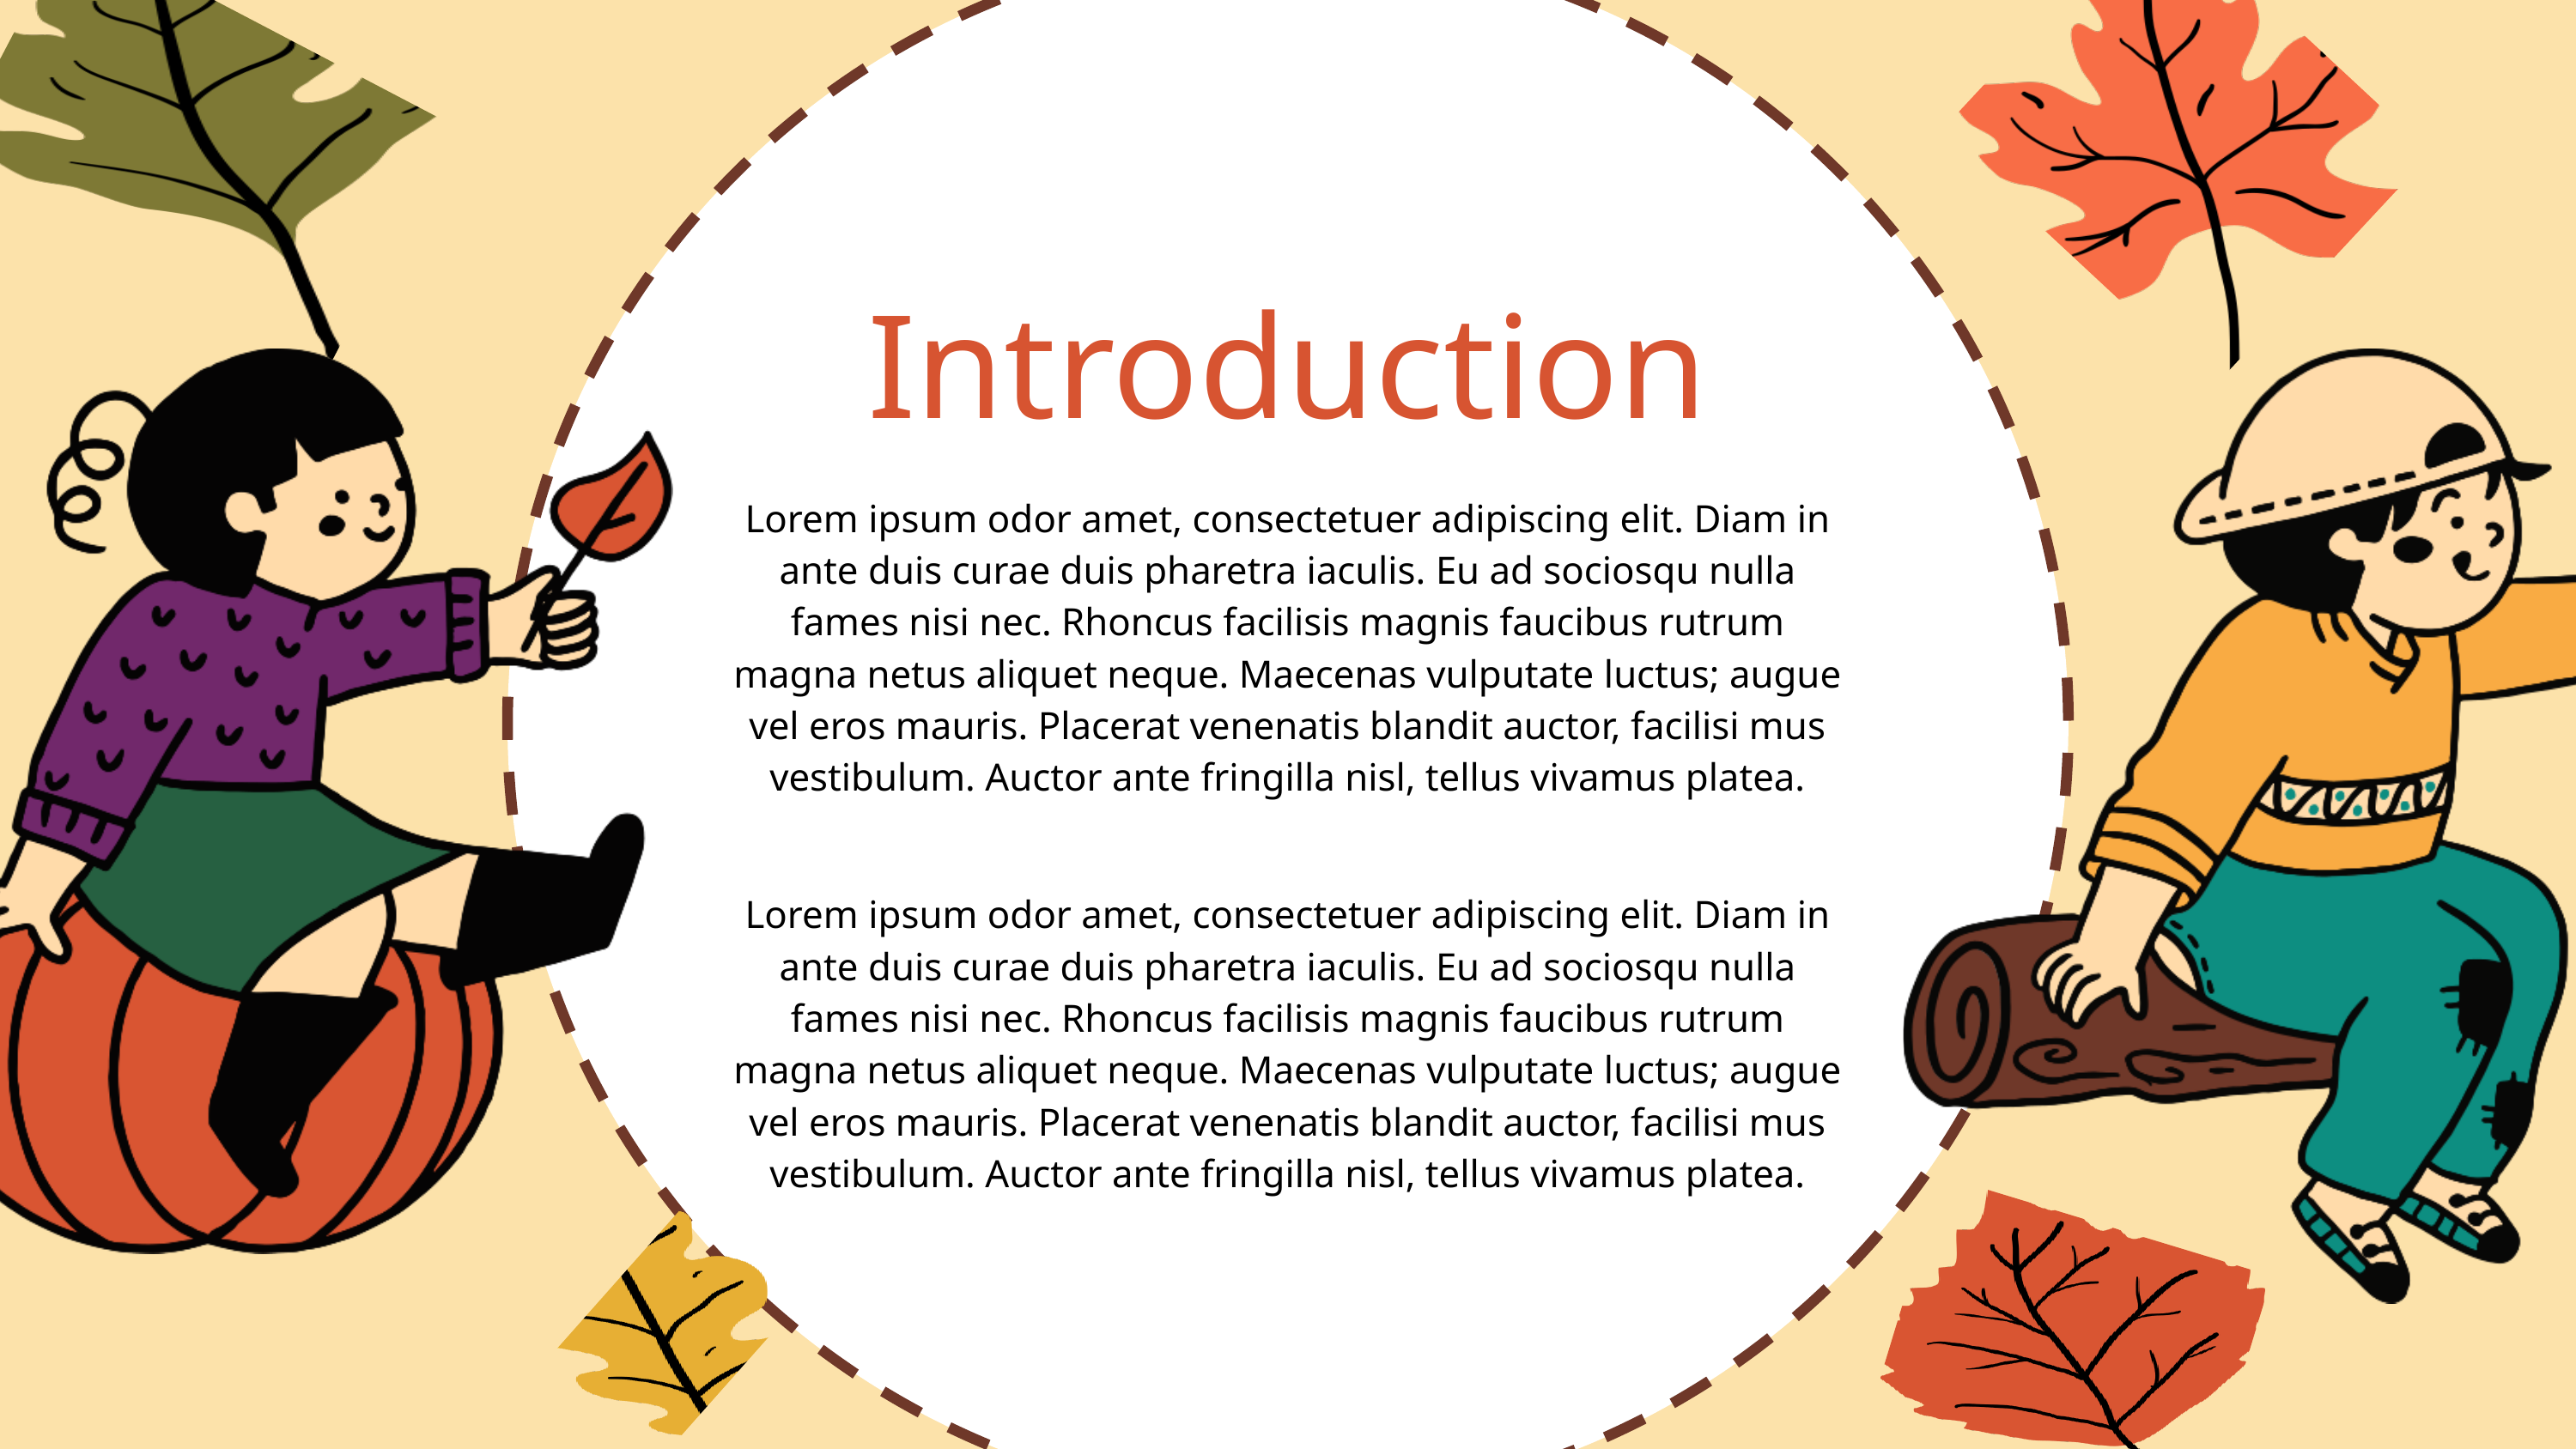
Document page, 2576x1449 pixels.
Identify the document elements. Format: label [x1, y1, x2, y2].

text_box [2074, 0, 2432, 388]
text_box [0, 0, 455, 361]
text_box [2074, 1216, 2273, 1449]
text_box [0, 349, 502, 1254]
text_box [507, 0, 2069, 1449]
text_box [2074, 349, 2576, 1304]
